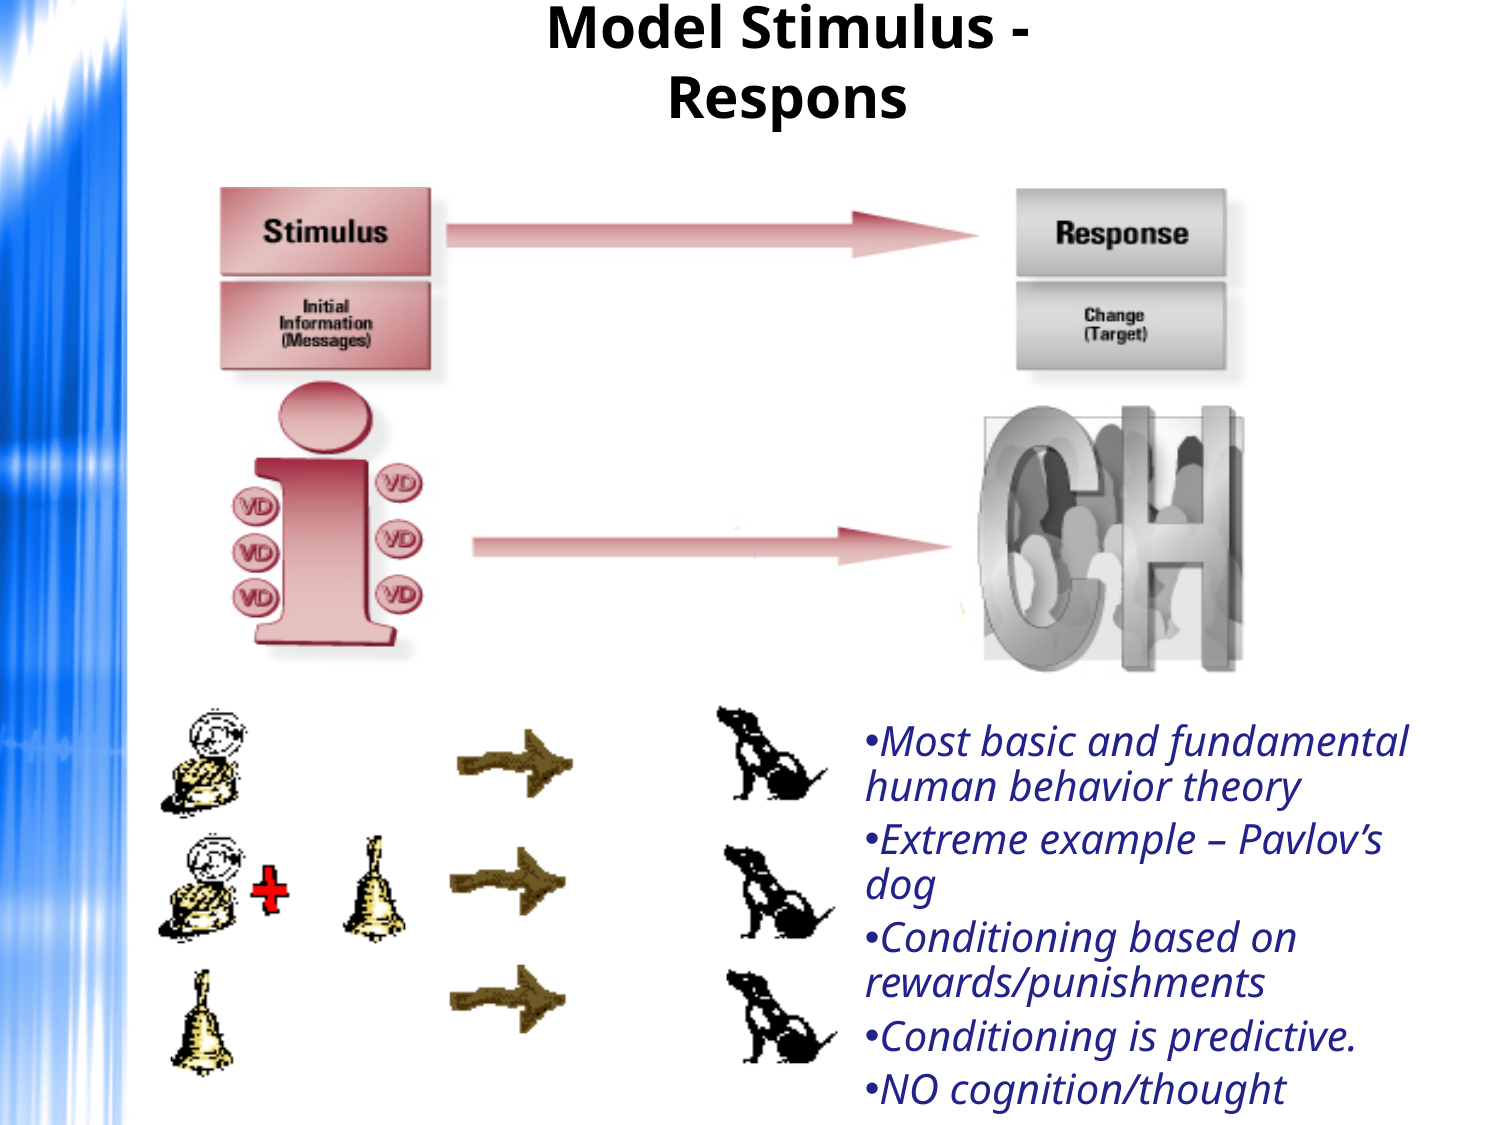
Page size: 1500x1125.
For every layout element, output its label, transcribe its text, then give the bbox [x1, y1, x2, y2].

picture [0, 0, 1500, 1125]
list Most basic and fundamental human behavior theory Extreme example – Pavlov’s dog Conditioning based on rewards/punishments Conditioning is predictive. NO cognition/thought [878, 712, 1463, 1101]
title Model Stimulus - Respons [424, 37, 1151, 138]
